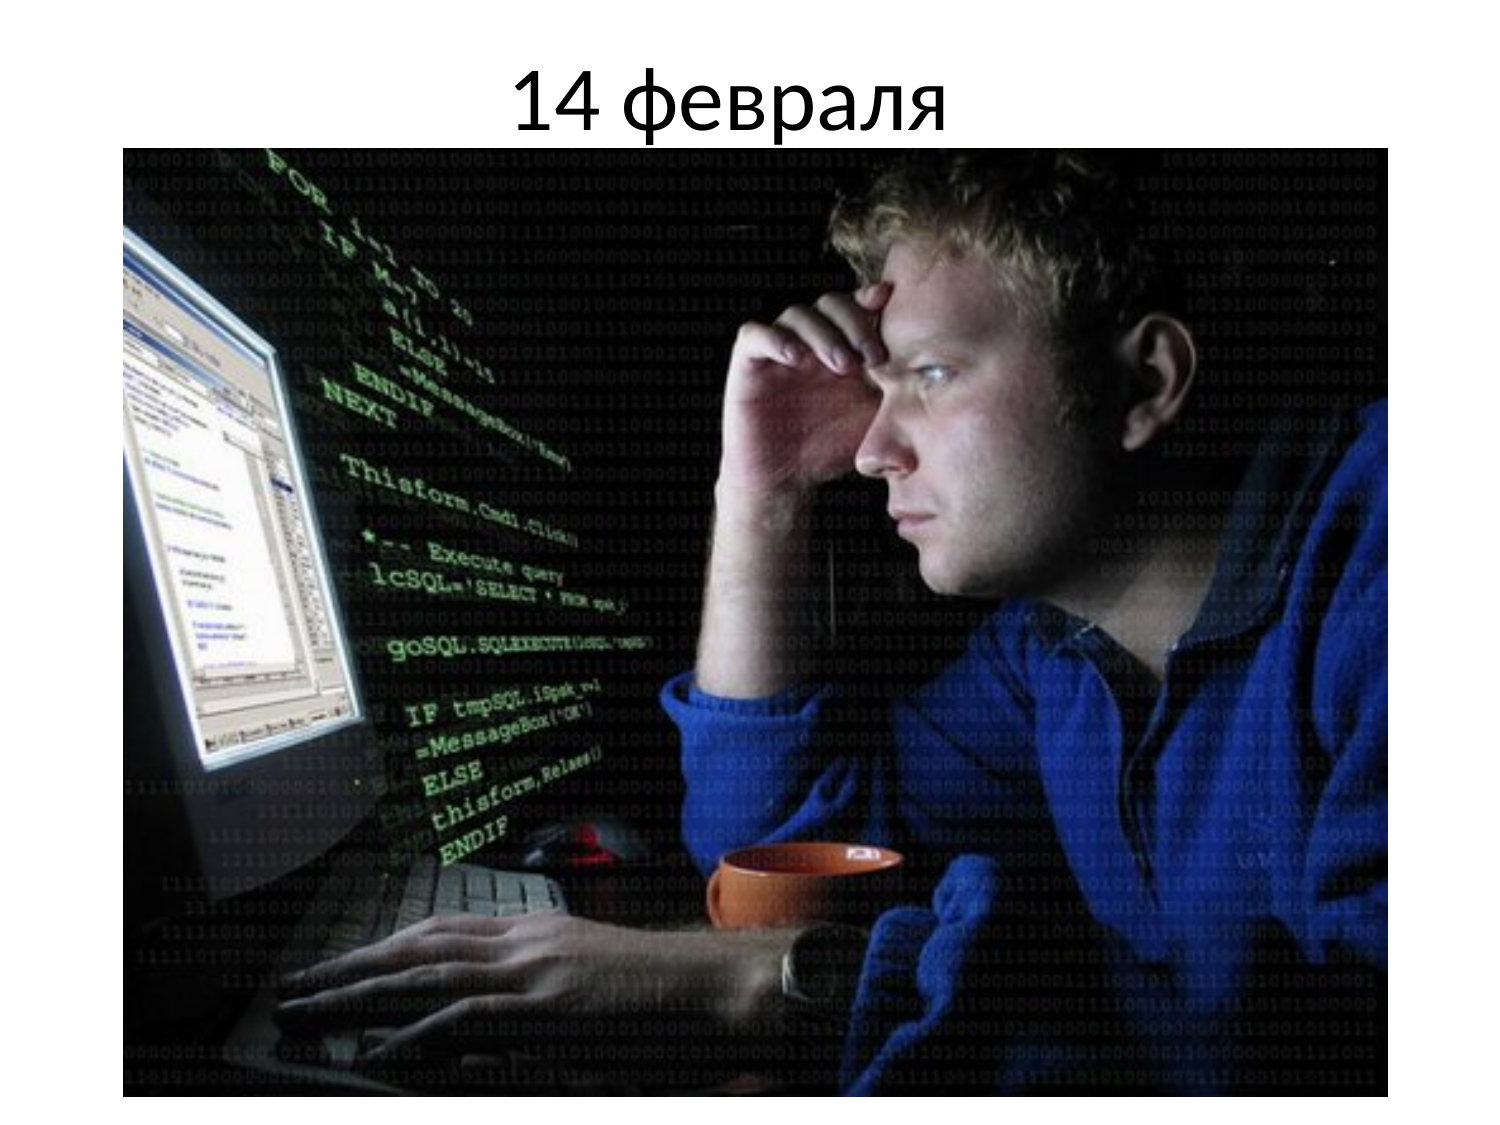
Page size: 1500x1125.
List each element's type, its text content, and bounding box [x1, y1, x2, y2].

picture [123, 148, 1389, 1098]
title 14 февраля [64, 0, 1415, 188]
